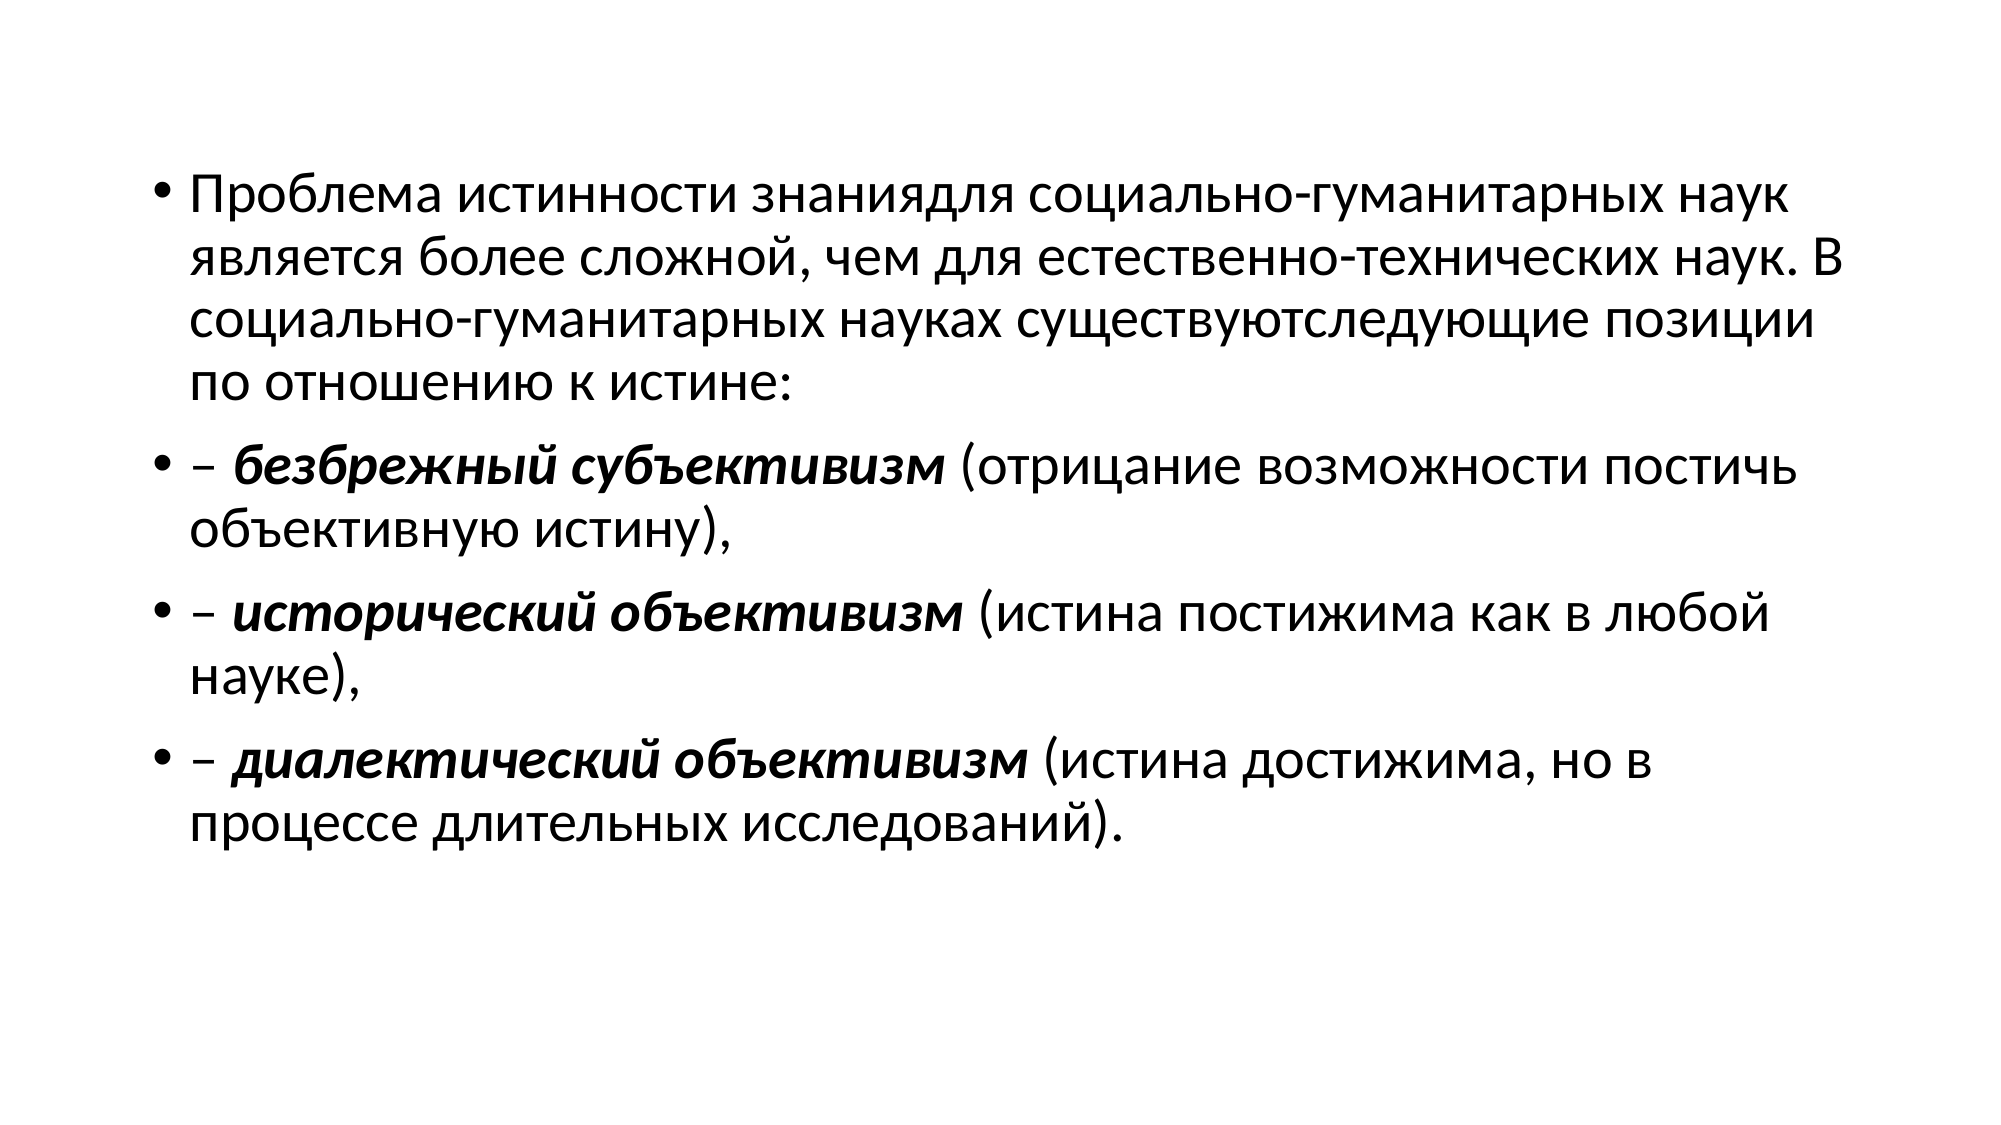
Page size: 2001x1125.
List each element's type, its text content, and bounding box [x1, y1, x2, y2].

list Проблема истинности знаниядля социально-гуманитарных наук является более сложной, чем для естественно-технических наук. В социально-гуманитарных науках существуютследующие позиции по отношению к истине: – безбрежный субъективизм (отрицание возможности постичь объективную истину), – исторический объективизм (истина постижима как в любой науке), – диалектический объективизм (истина достижима, но в процессе длительных исследований). [137, 154, 1863, 1014]
